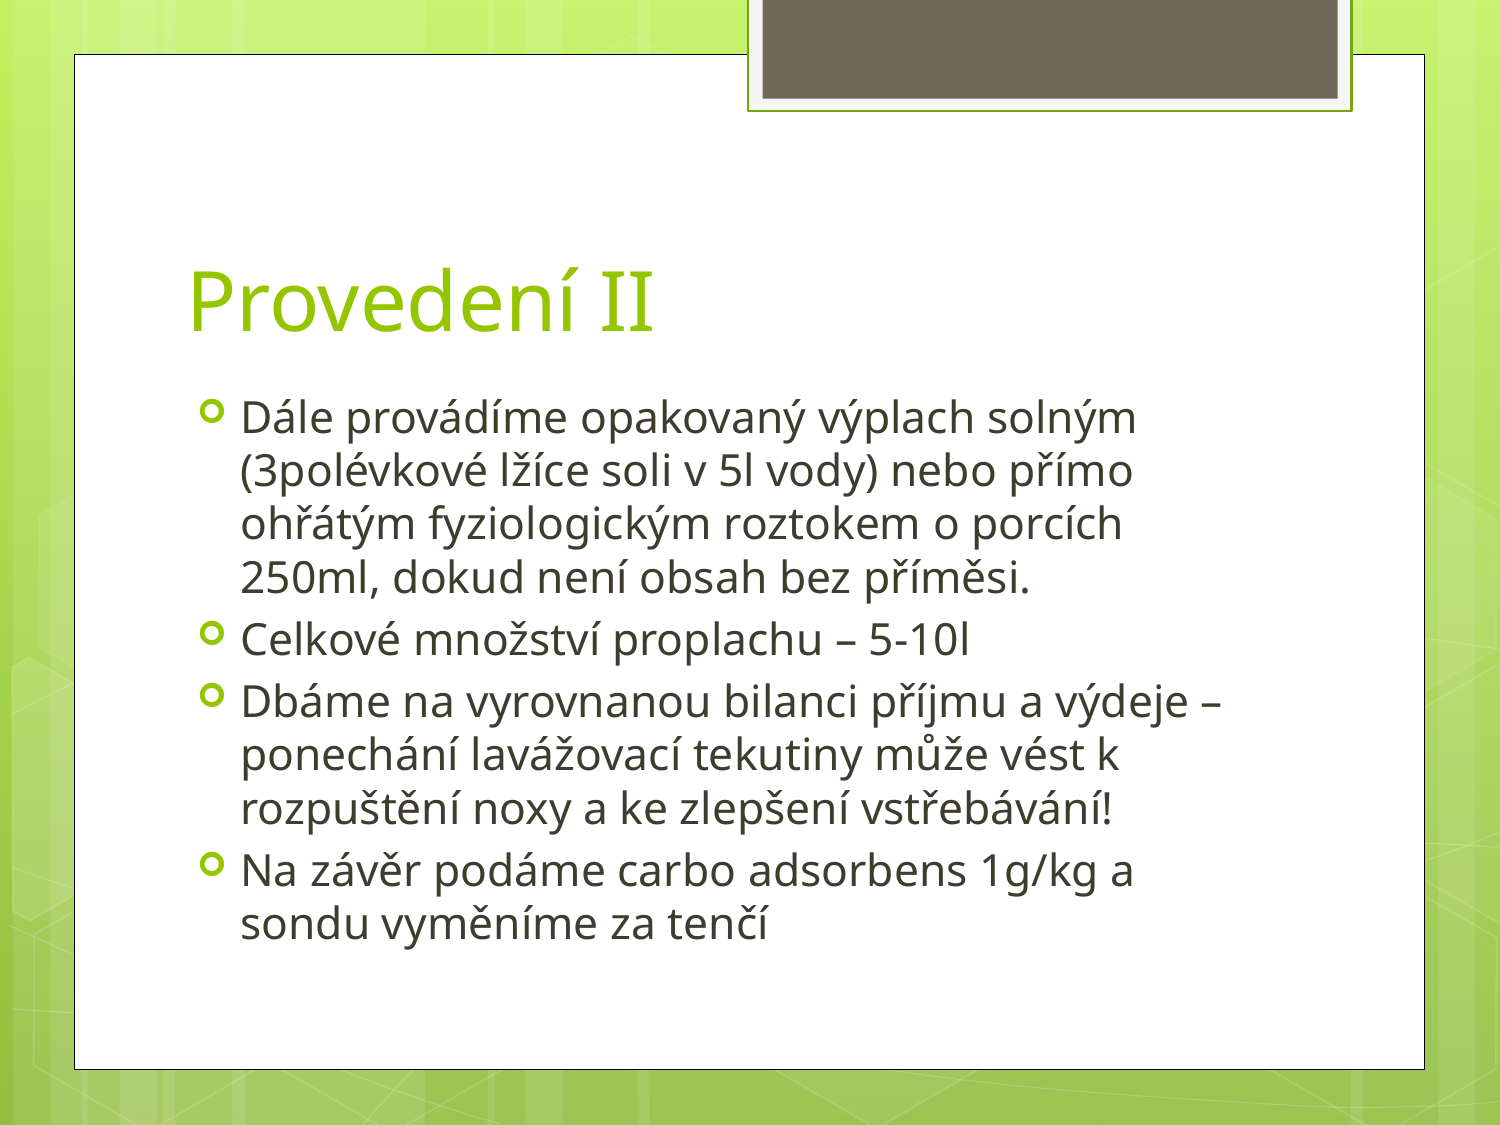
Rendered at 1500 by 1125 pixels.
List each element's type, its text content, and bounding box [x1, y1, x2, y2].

title Provedení II [171, 168, 1324, 357]
list Dále provádíme opakovaný výplach solným (3polévkové lžíce soli v 5l vody) nebo přímo ohřátým fyziologickým roztokem o porcích 250ml, dokud není obsah bez příměsi. Celkové množství proplachu – 5-10l Dbáme na vyrovnanou bilanci příjmu a výdeje – ponechání lavážovací tekutiny může vést k rozpuštění noxy a ke zlepšení vstřebávání! Na závěr podáme carbo adsorbens 1g/kg a sondu vyměníme za tenčí [171, 381, 1283, 957]
